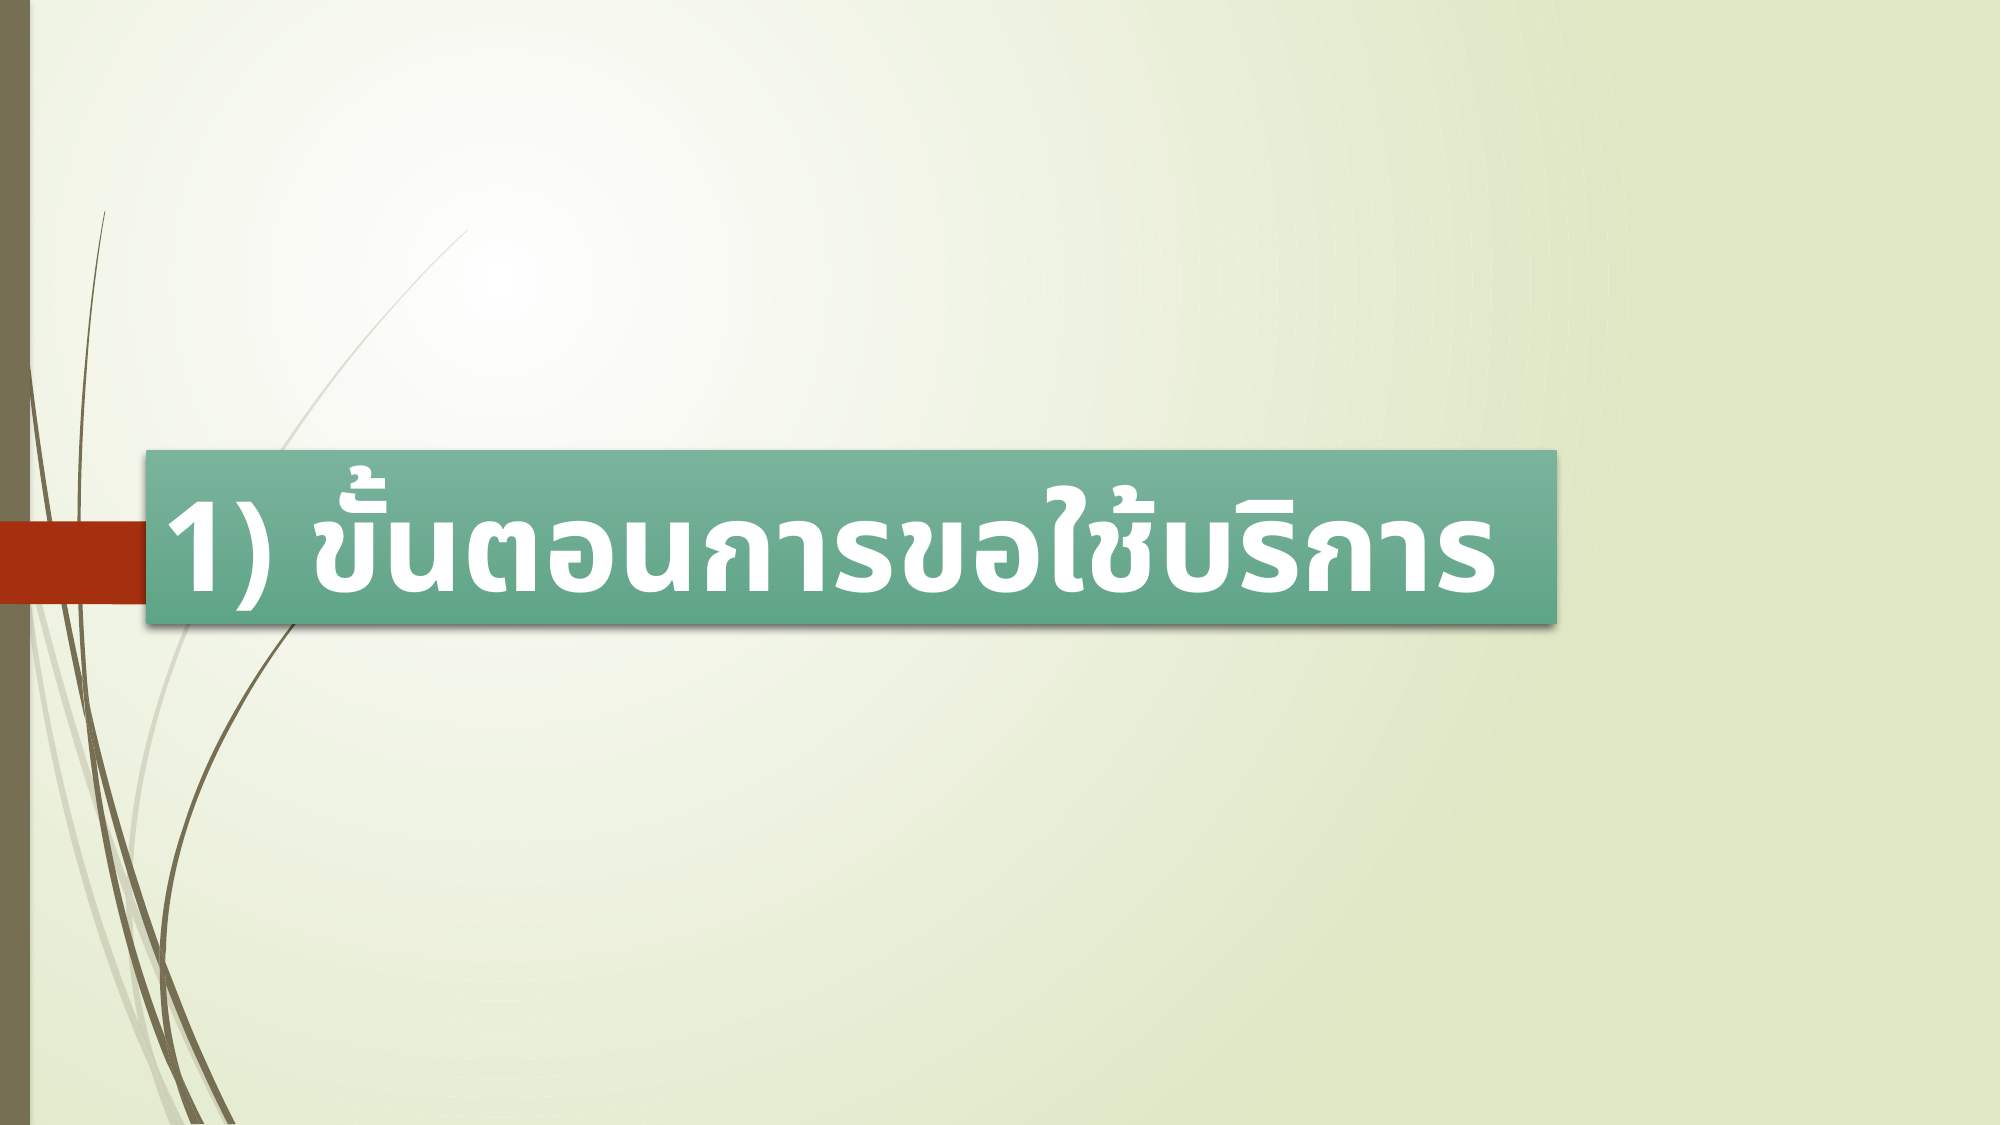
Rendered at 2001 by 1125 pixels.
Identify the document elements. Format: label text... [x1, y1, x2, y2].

title 1) ขั้นตอนการขอใช้บริการ [146, 450, 1557, 624]
